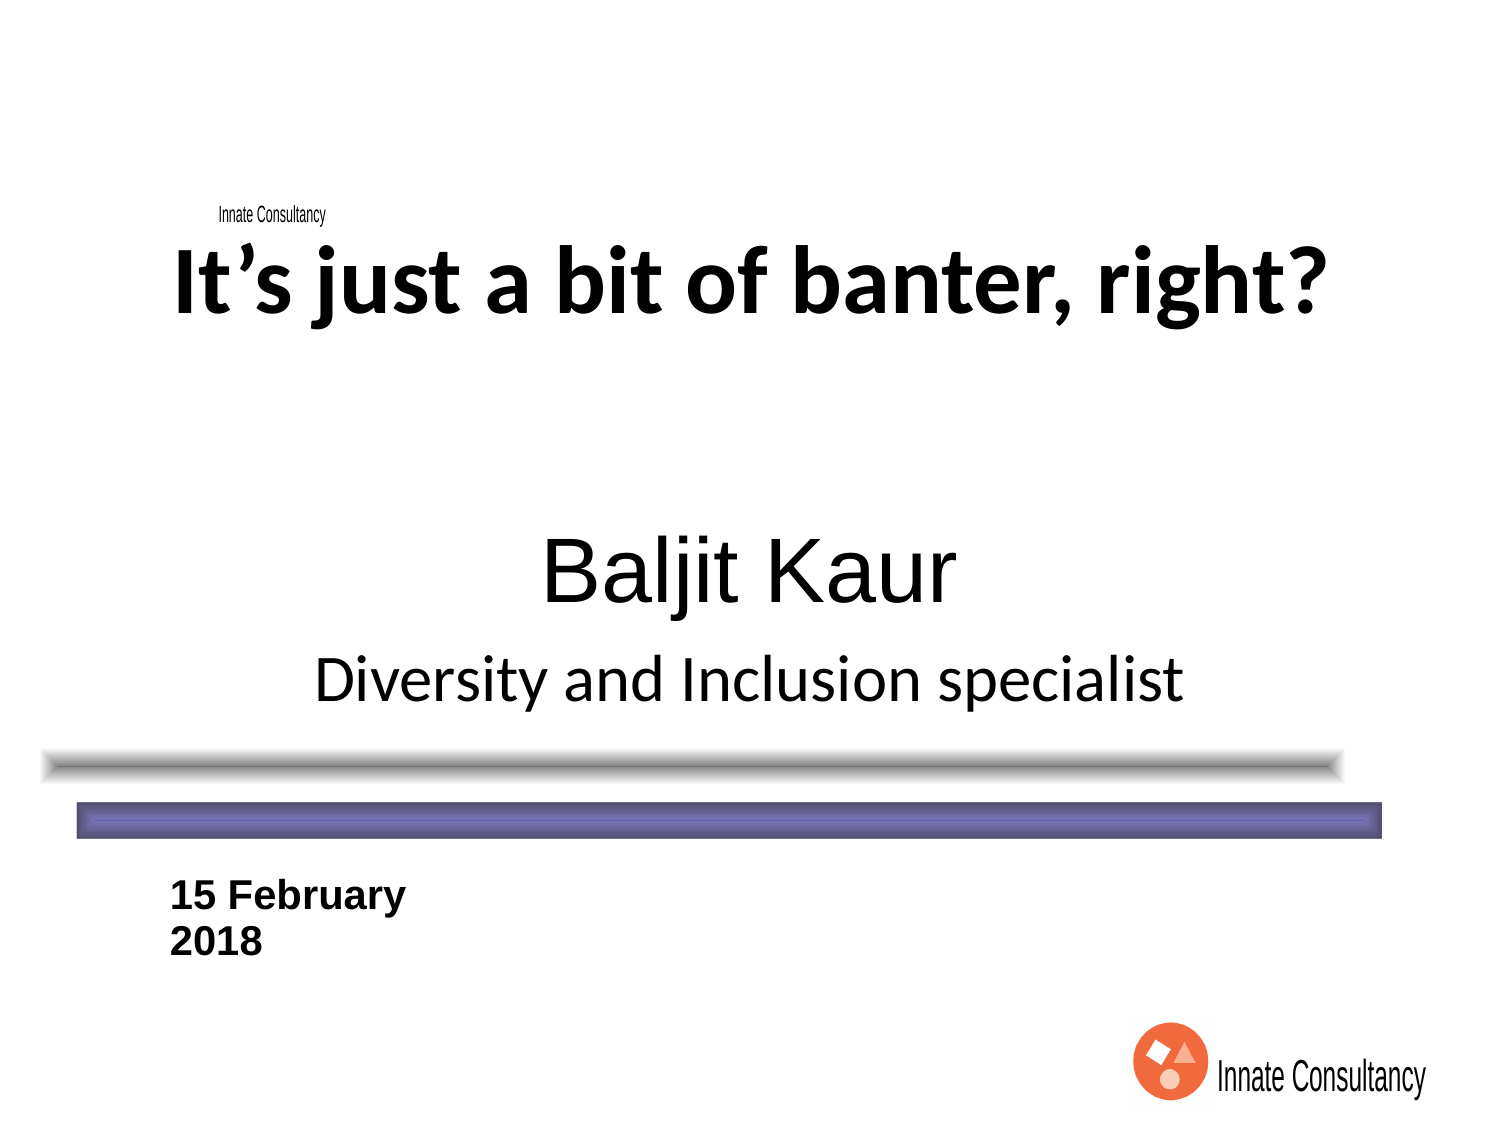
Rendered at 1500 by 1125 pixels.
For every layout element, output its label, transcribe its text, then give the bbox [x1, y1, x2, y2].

table_header 15 February 2018 [159, 865, 445, 971]
subtitle Baljit Kaur Diversity and Inclusion specialist [187, 503, 1313, 746]
picture [1124, 1013, 1217, 1109]
title It’s just a bit of banter, right? [123, 209, 1382, 516]
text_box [39, 747, 1383, 839]
